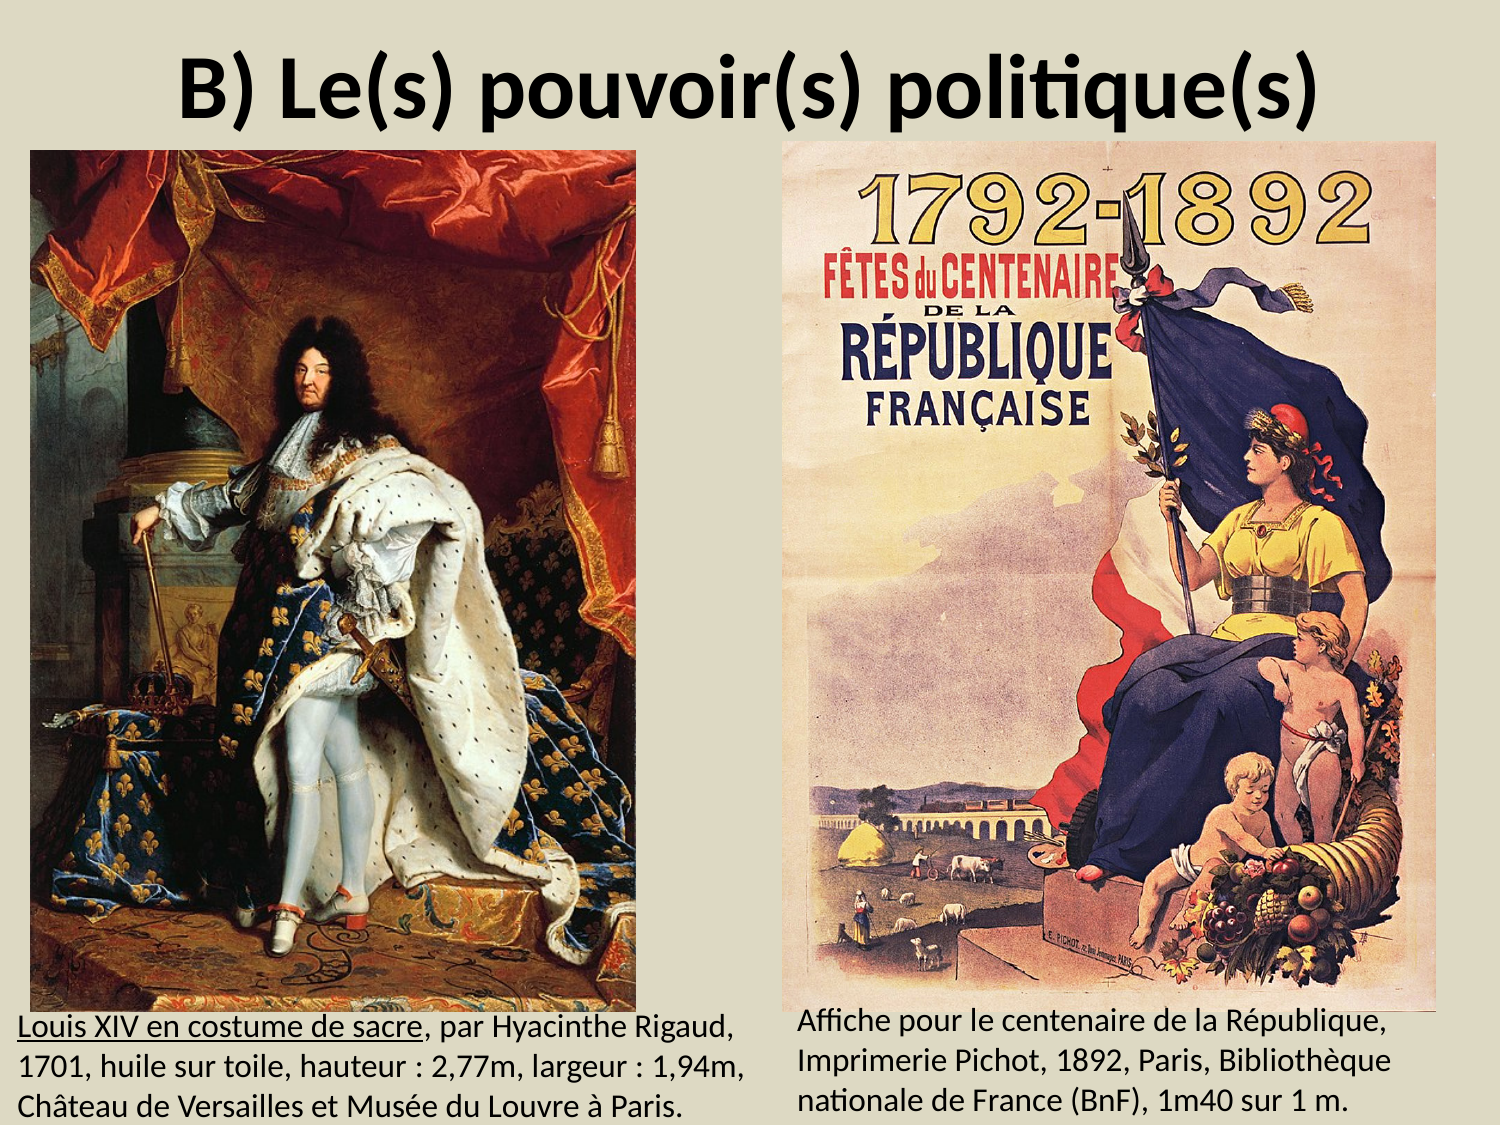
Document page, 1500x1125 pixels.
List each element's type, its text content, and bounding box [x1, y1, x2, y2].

picture [30, 150, 636, 1013]
text_box Affiche pour le centenaire de la République, Imprimerie Pichot, 1892, Paris, Bibliothèque nationale de France (BnF), 1m40 sur 1 m. [782, 991, 1500, 1125]
text_box Louis XIV en costume de sacre, par Hyacinthe Rigaud, 1701, huile sur toile, hauteur : 2,77m, largeur : 1,94m, Château de Versailles et Musée du Louvre à Paris. [2, 996, 772, 1125]
picture [781, 141, 1436, 1013]
title B) Le(s) pouvoir(s) politique(s) [30, 0, 1470, 164]
